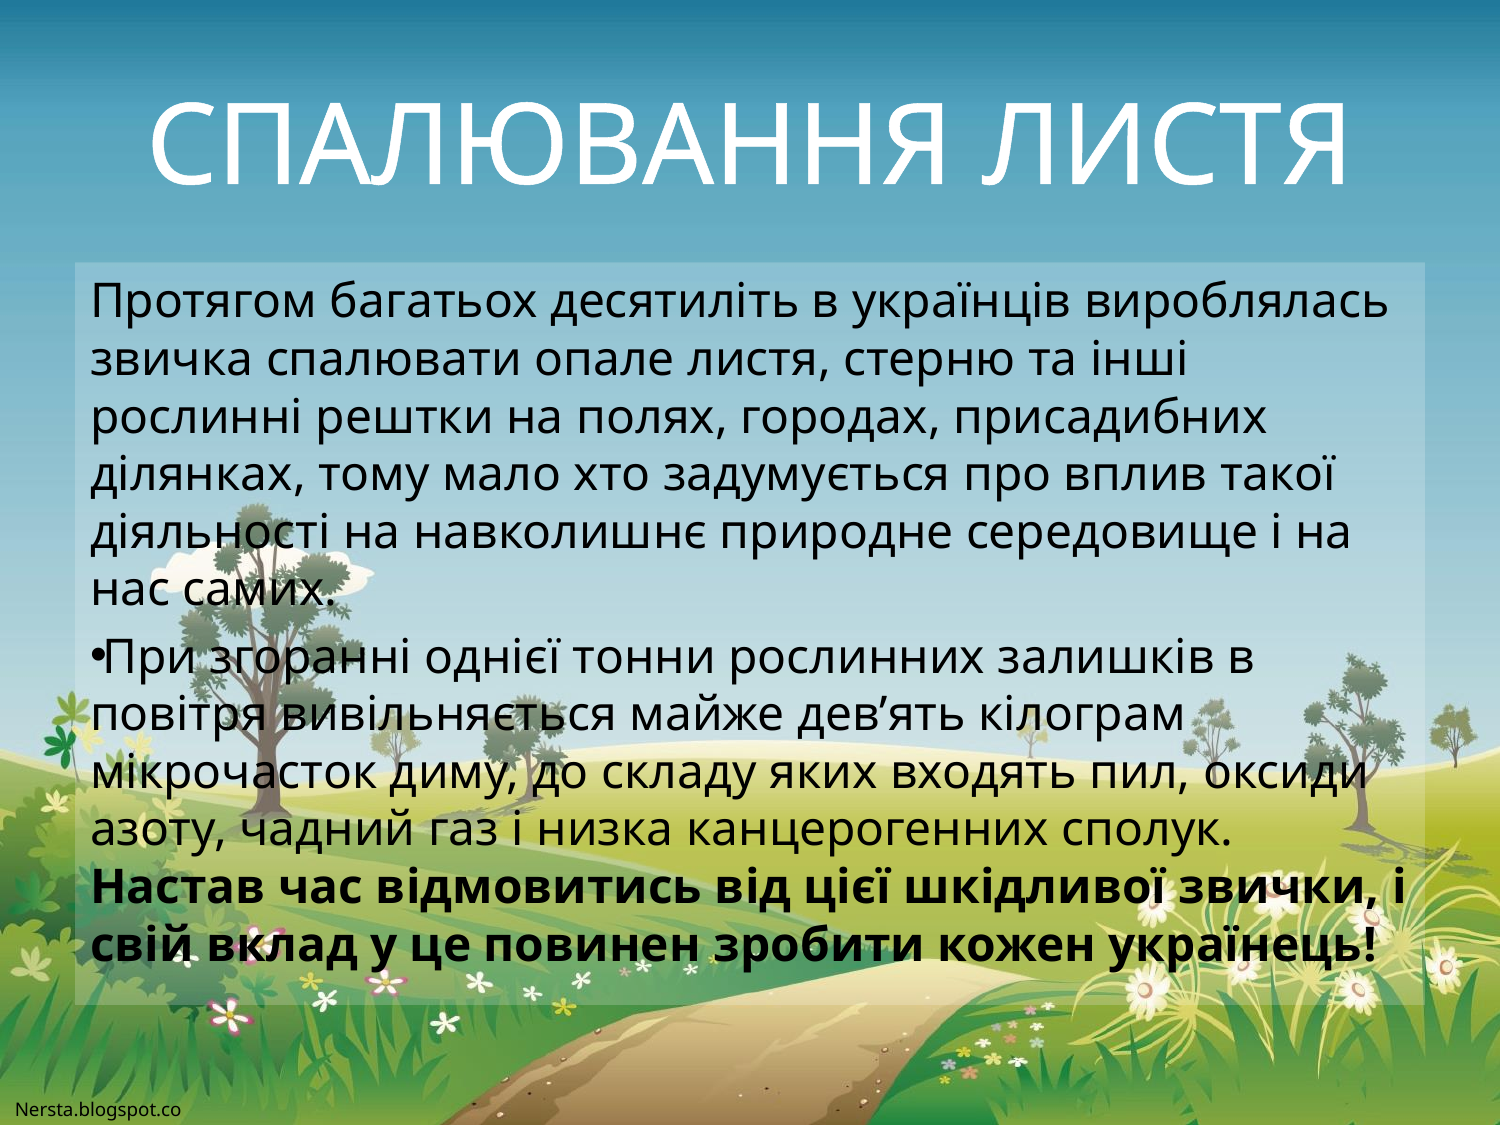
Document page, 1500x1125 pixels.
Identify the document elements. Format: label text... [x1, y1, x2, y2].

list Протягом багатьох десятиліть в українців вироблялась звичка спалювати опале листя, стерню та інші рослинні рештки на полях, городах, присадибних ділянках, тому мало хто задумується про вплив такої діяльності на навколишнє природне середовище і на нас самих. При згоранні однієї тонни рослинних залишків в повітря вивільняється майже дев’ять кілограм мікрочасток диму, до складу яких входять пил, оксиди азоту, чадний газ і низка канцерогенних сполук. Настав час відмовитись від цієї шкідливої звички, і свій вклад у це повинен зробити кожен українець! [75, 262, 1425, 1005]
picture [0, 0, 1500, 1125]
title СПАЛЮВАННЯ ЛИСТЯ [75, 45, 1425, 233]
